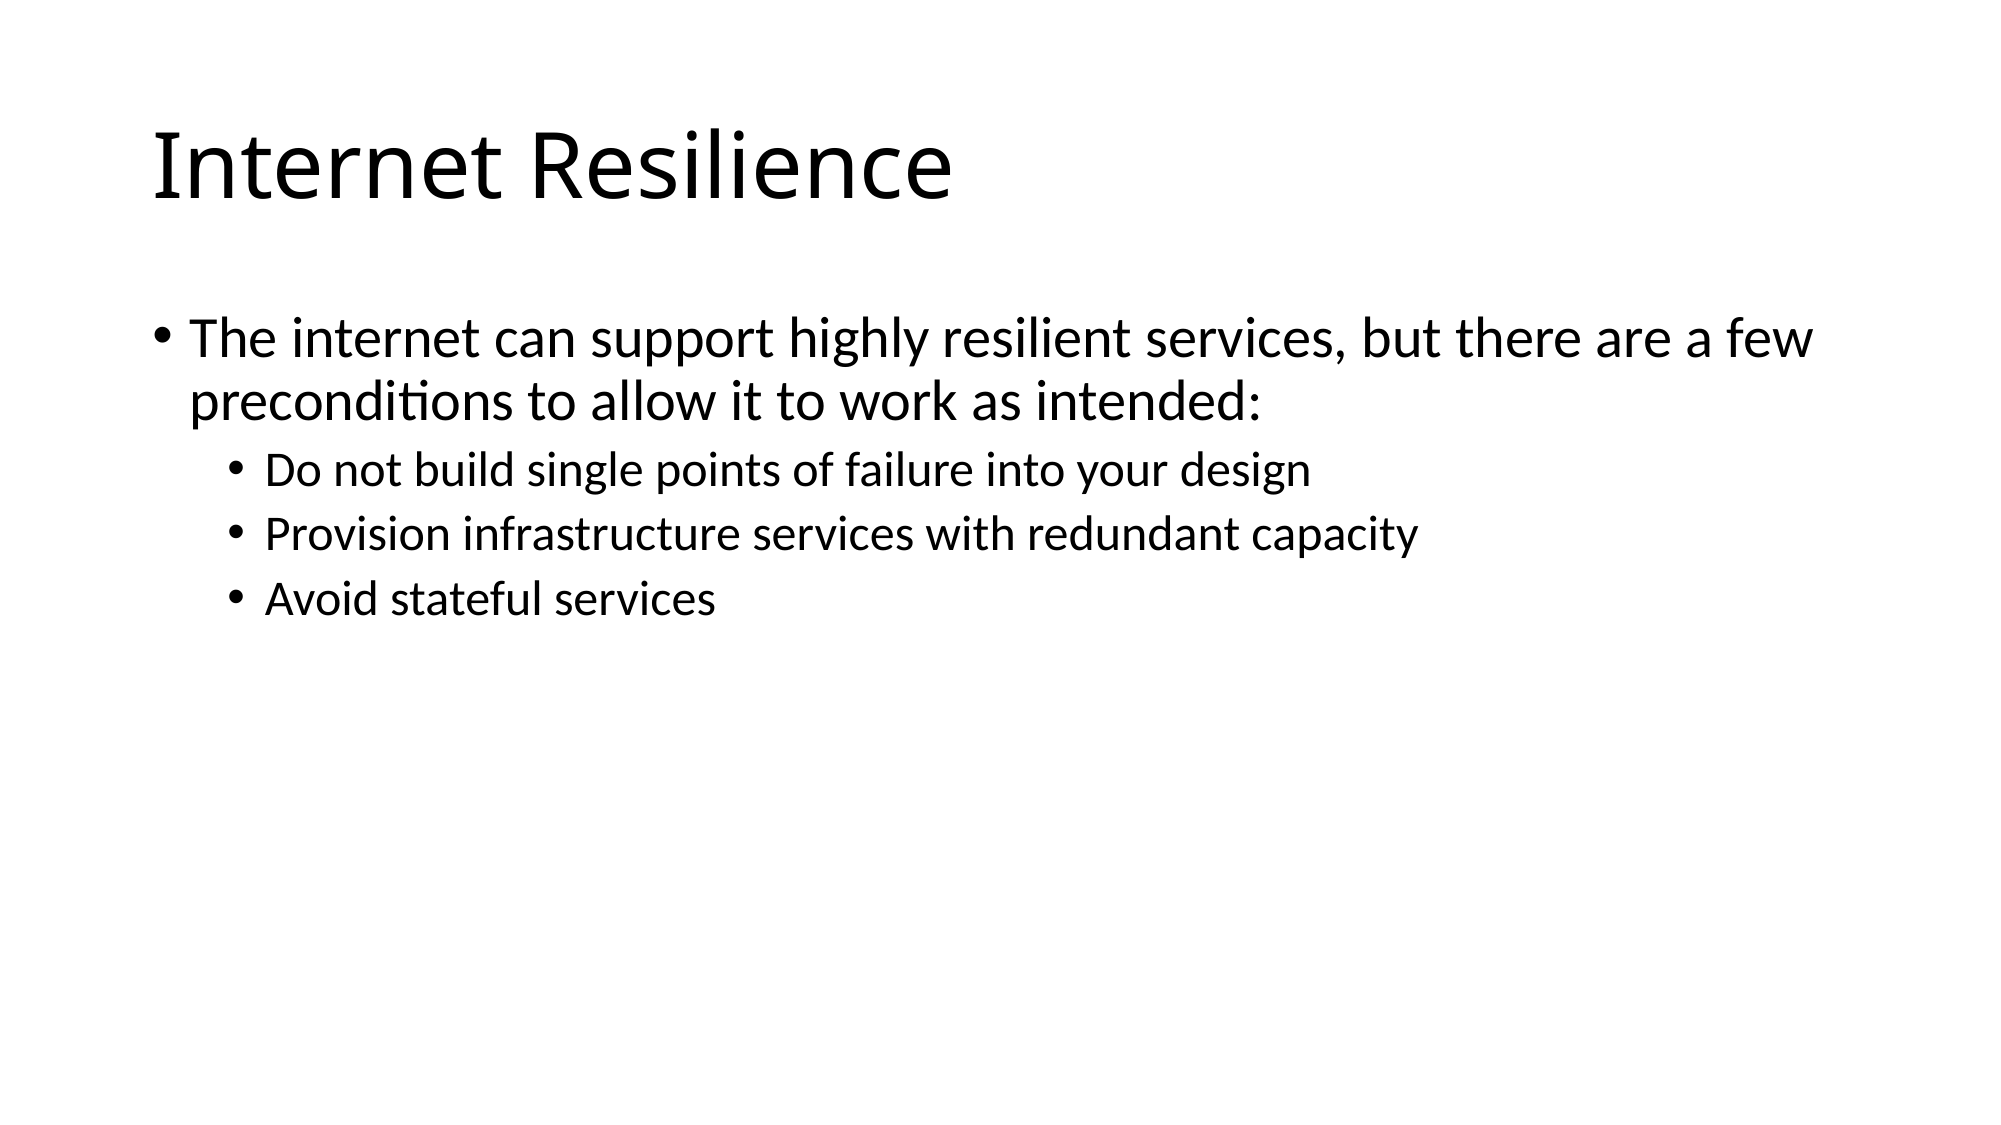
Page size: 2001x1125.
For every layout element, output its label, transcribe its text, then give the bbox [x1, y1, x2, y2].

list The internet can support highly resilient services, but there are a few preconditions to allow it to work as intended: Do not build single points of failure into your design Provision infrastructure services with redundant capacity Avoid stateful services [137, 299, 1863, 1014]
title Internet Resilience [137, 59, 1863, 278]
